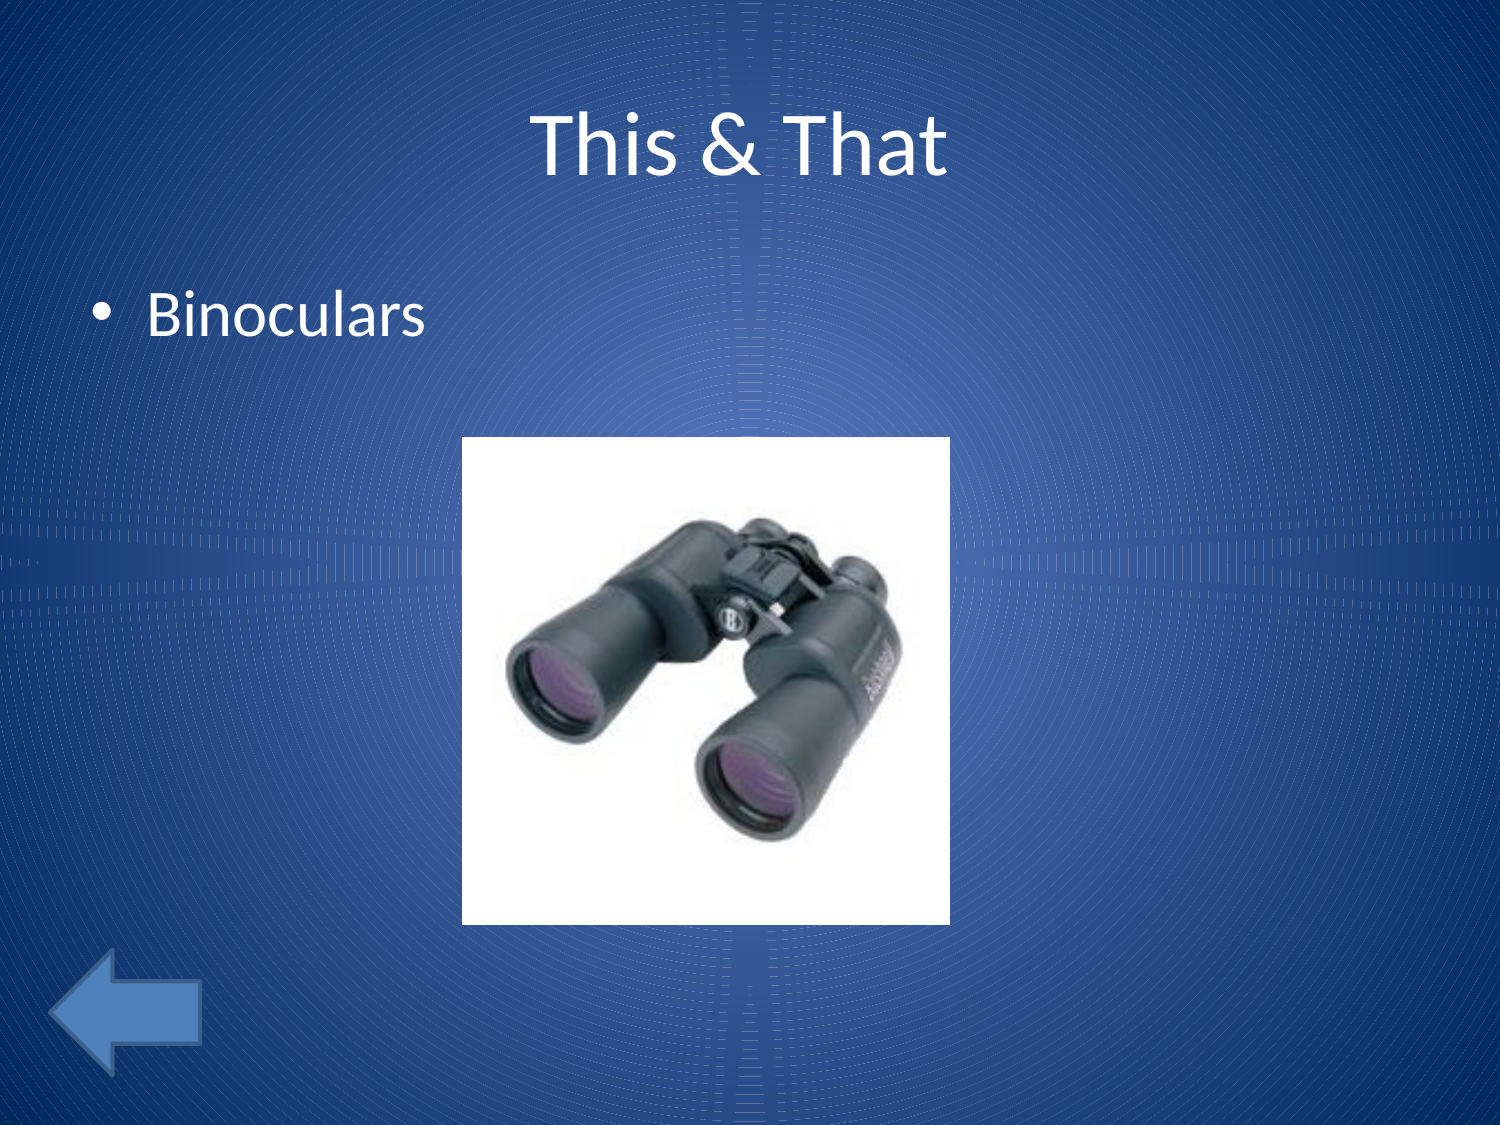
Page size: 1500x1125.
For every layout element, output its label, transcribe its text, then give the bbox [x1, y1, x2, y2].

picture [462, 437, 951, 926]
list Binoculars [75, 262, 1425, 1005]
title This & That [75, 45, 1425, 233]
text_box [47, 948, 203, 1077]
